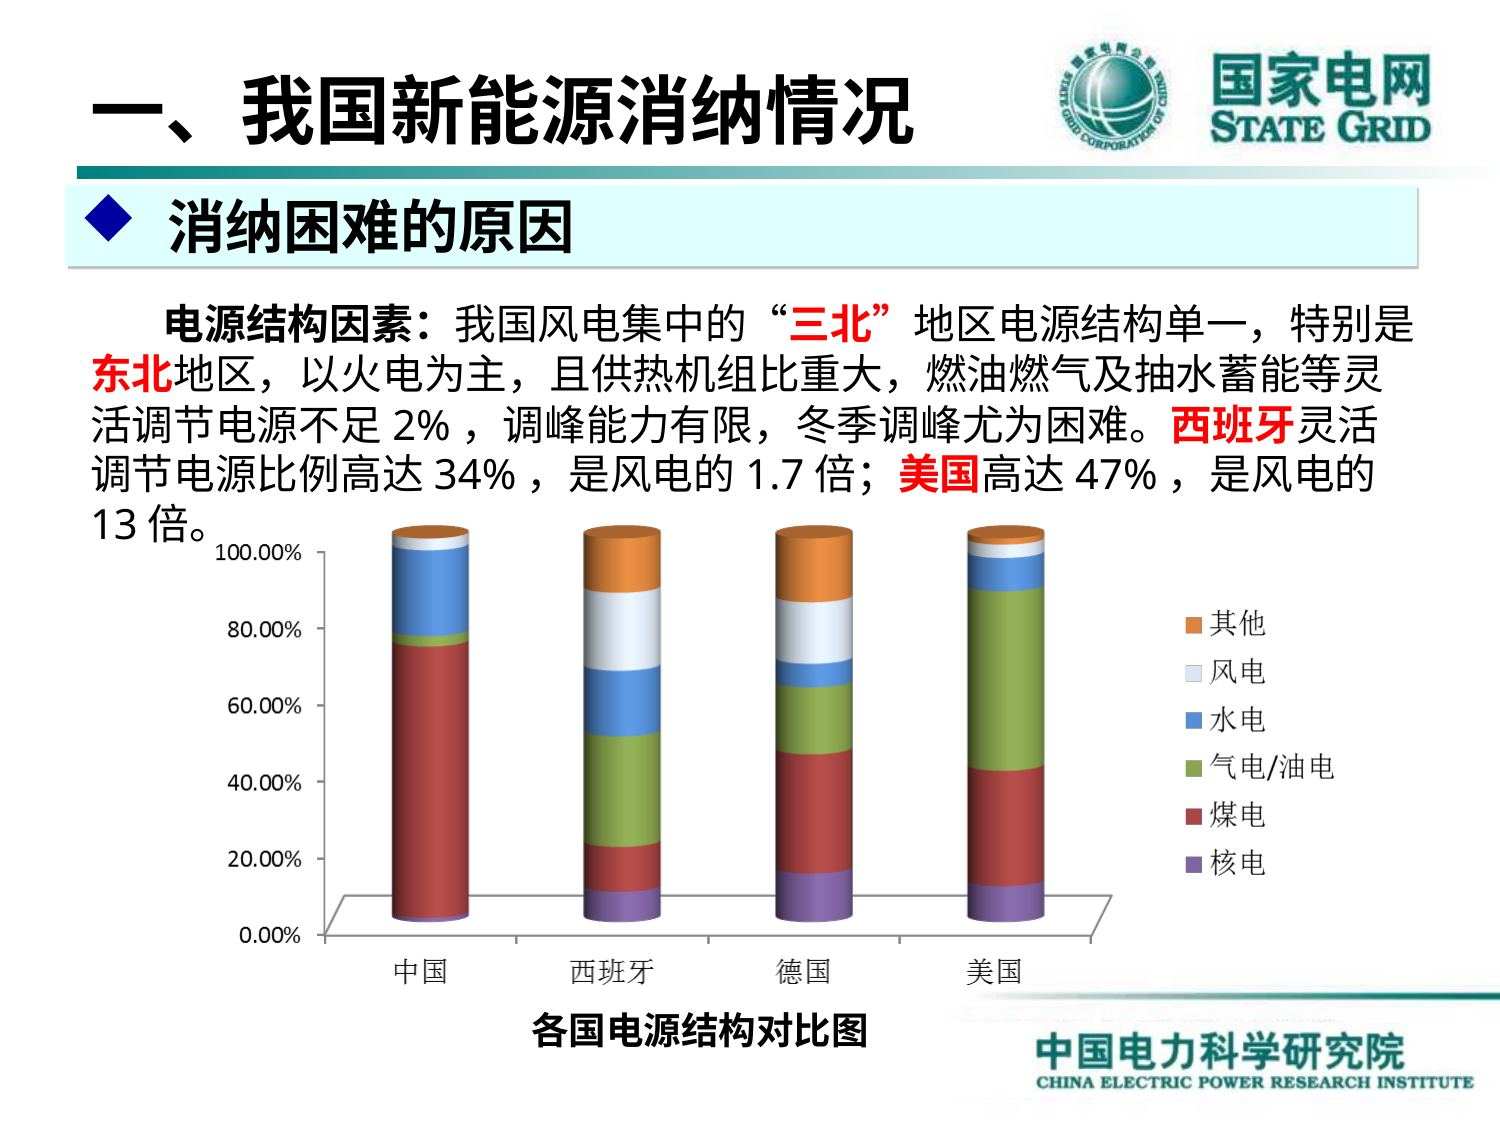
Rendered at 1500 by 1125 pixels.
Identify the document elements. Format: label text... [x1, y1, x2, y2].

title 一、我国新能源消纳情况 [75, 24, 1425, 161]
text_box 各国电源结构对比图 [460, 1025, 939, 1060]
picture [0, 0, 1500, 1125]
list 电源结构因素：我国风电集中的“三北”地区电源结构单一，特别是东北地区，以火电为主，且供热机组比重大，燃油燃气及抽水蓄能等灵活调节电源不足2%，调峰能力有限，冬季调峰尤为困难。西班牙灵活调节电源比例高达34%，是风电的1.7倍；美国高达47%，是风电的13倍。 [75, 290, 1436, 510]
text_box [153, 473, 1366, 1018]
text_box 消纳困难的原因 [64, 184, 1418, 267]
